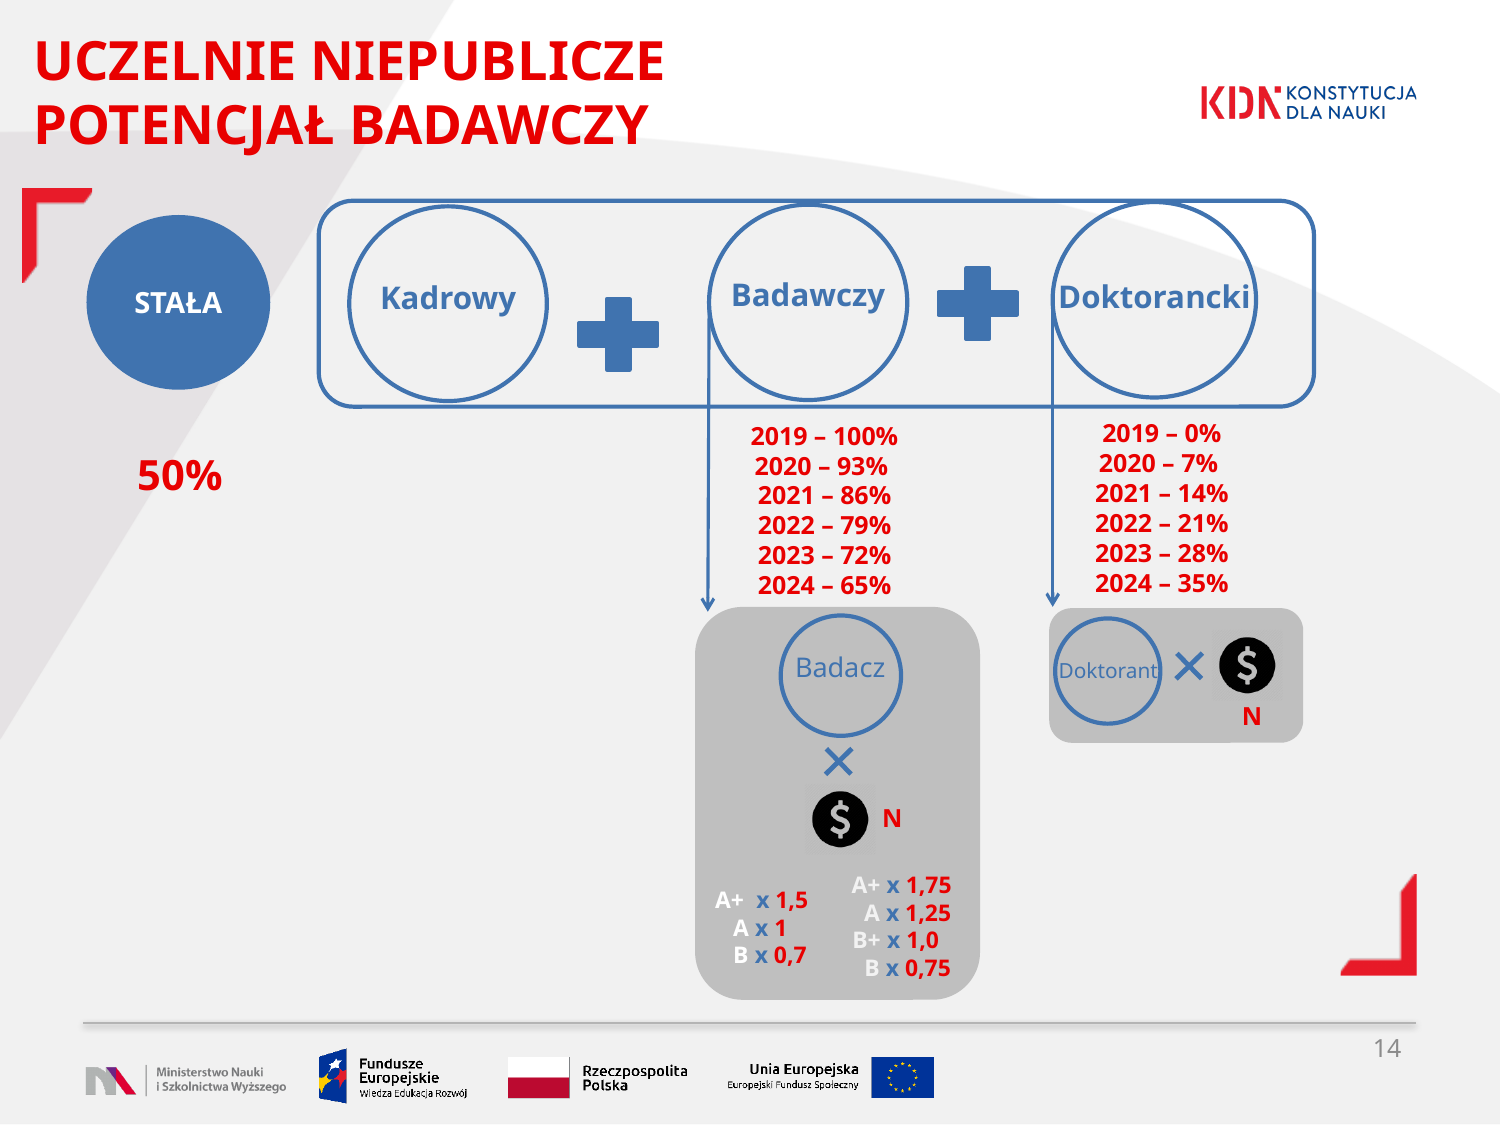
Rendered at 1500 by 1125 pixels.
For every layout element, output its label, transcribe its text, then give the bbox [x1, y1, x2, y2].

picture [0, 0, 1500, 1125]
text_box N [1227, 733, 1268, 738]
text_box [695, 606, 981, 974]
text_box [1053, 608, 1304, 743]
text_box A+ x 1,5 A x 1 B x 0,7 [700, 878, 841, 976]
slide_number 14 [1066, 1019, 1417, 1080]
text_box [1041, 201, 1268, 398]
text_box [778, 615, 908, 855]
text_box STAŁA [86, 214, 271, 390]
text_box [316, 198, 1317, 409]
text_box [1041, 618, 1283, 724]
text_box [348, 206, 548, 402]
text_box 50% [91, 441, 270, 507]
text_box [701, 976, 964, 1000]
text_box 2019 – 0% 2020 – 7% 2021 – 14% 2022 – 21% 2023 – 28% 2024 – 35% [1069, 416, 1254, 598]
text_box 2019 – 100% 2020 – 93% 2021 – 86% 2022 – 79% 2023 – 72% 2024 – 65% [724, 419, 925, 601]
title UCZELNIE NIEPUBLICZE POTENCJAŁ BADAWCZY [18, 18, 1182, 86]
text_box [708, 204, 908, 401]
text_box A+ x 1,75 A x 1,25 B+ x 1,0 B x 0,75 [811, 863, 981, 988]
